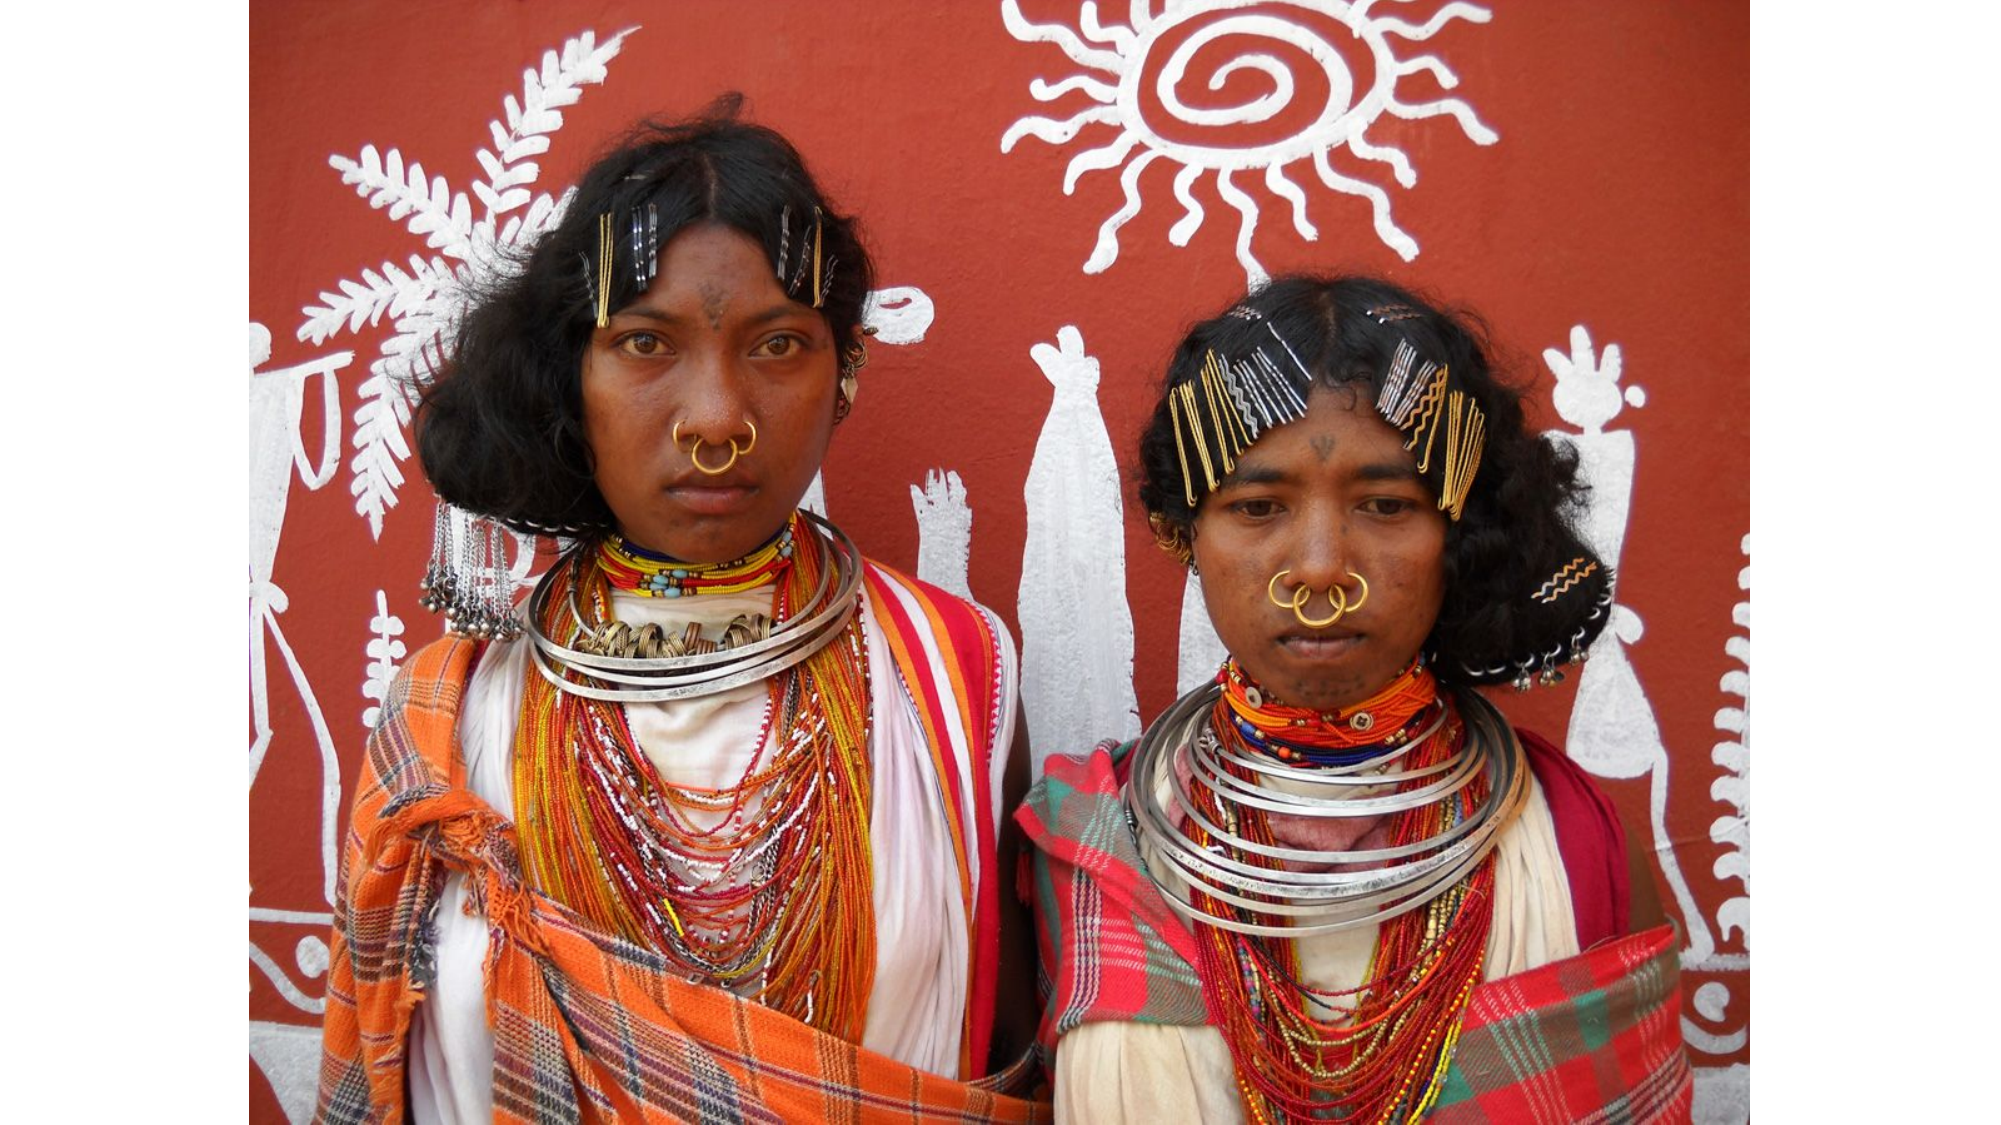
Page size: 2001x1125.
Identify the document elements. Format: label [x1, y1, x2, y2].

picture [249, 0, 1750, 1125]
